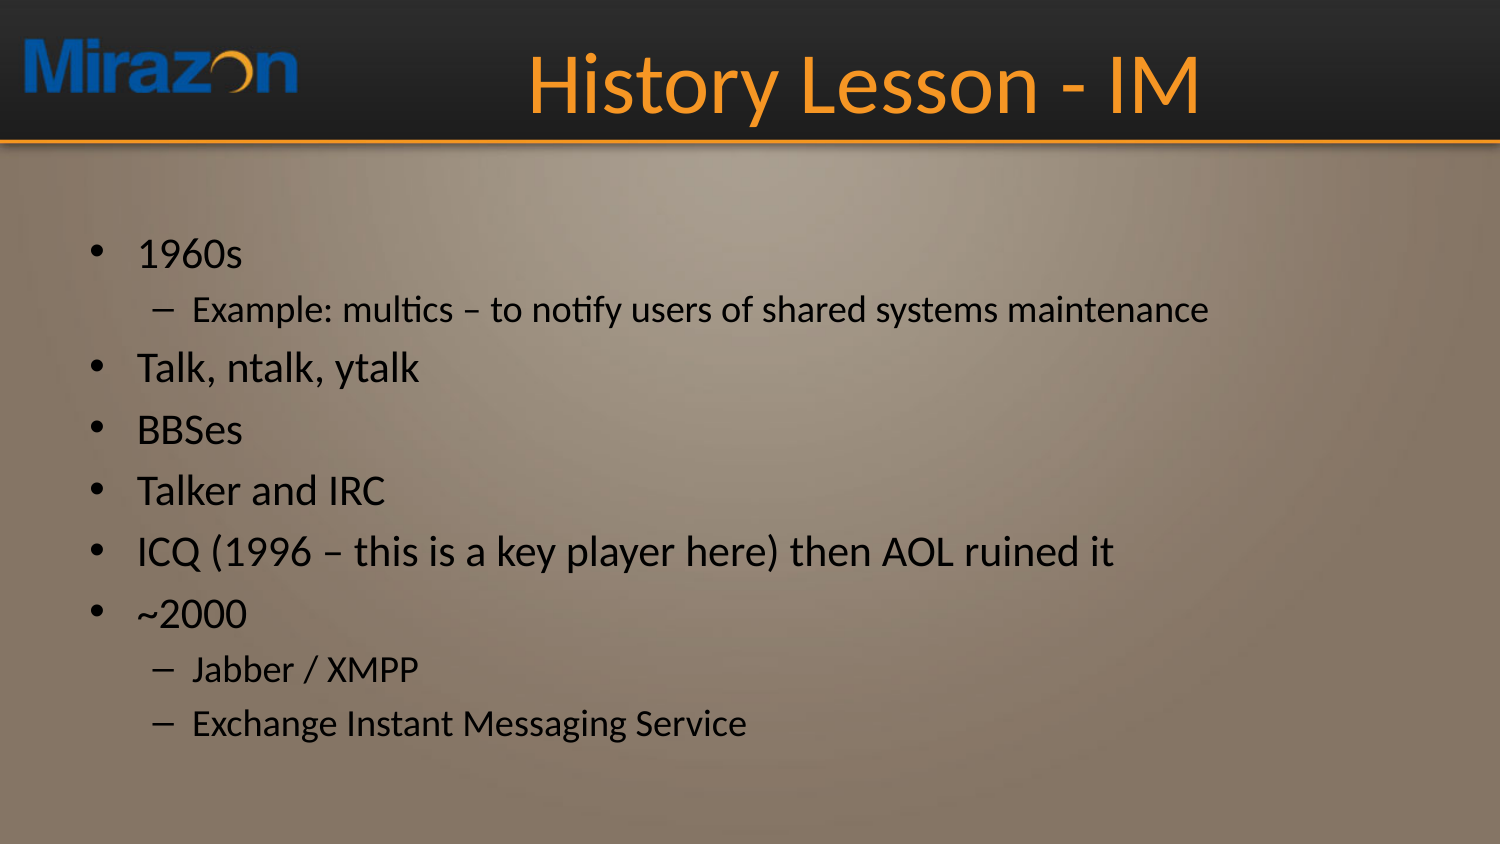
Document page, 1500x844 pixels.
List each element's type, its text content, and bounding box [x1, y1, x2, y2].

list 1960s Example: multics – to notify users of shared systems maintenance Talk, ntalk, ytalk BBSes Talker and IRC ICQ (1996 – this is a key player here) then AOL ruined it ~2000 Jabber / XMPP Exchange Instant Messaging Service [75, 217, 1425, 754]
picture [0, 0, 1500, 844]
title History Lesson - IM [306, 8, 1425, 149]
